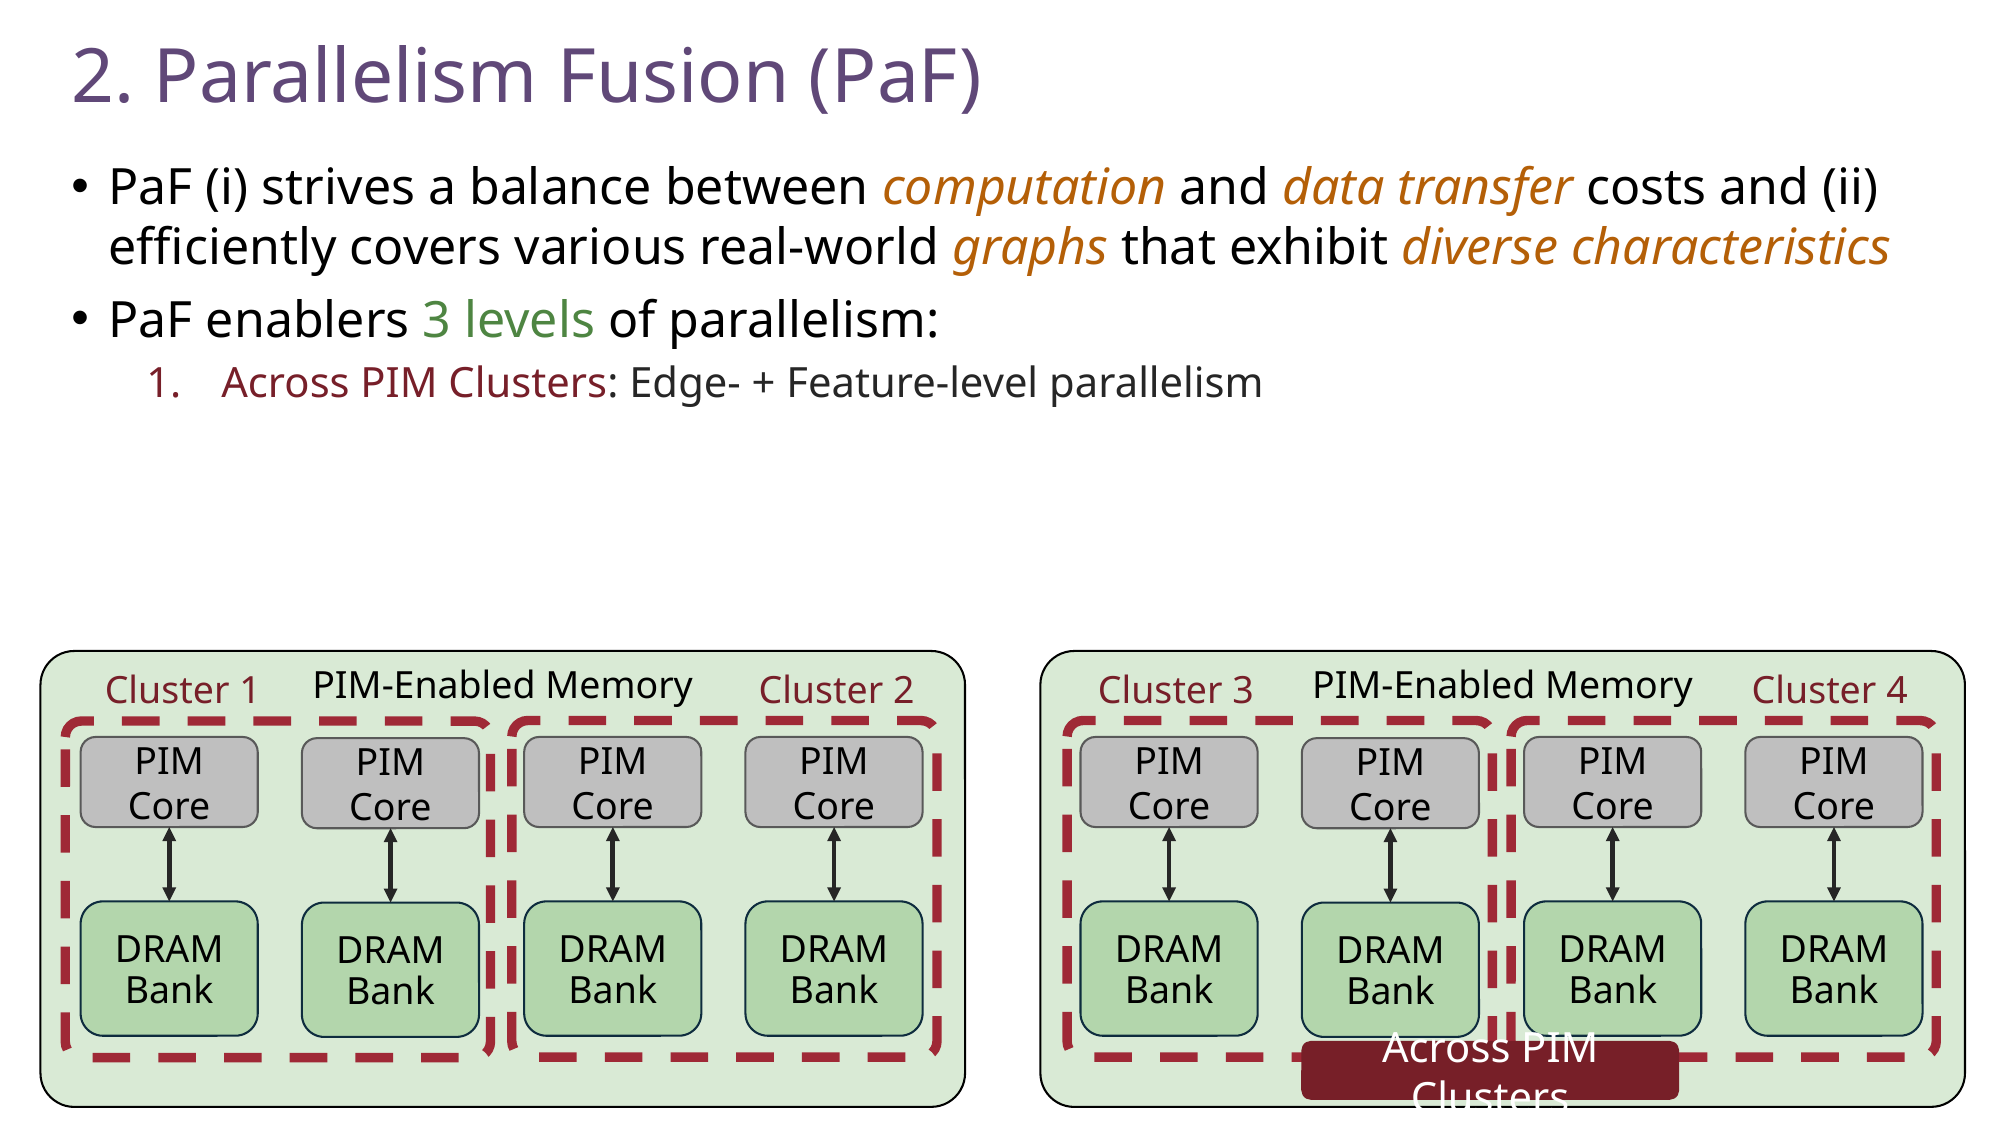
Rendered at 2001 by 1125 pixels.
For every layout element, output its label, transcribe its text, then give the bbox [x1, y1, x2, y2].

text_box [40, 650, 966, 1107]
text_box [1040, 650, 1965, 1107]
list PaF (i) strives a balance between computation and data transfer costs and (ii) efficiently covers various real-world graphs that exhibit diverse characteristics PaF enablers 3 levels of parallelism: Across PIM Clusters: Edge- + Feature-level parallelism [56, 147, 1944, 1102]
text_box 2. Parallelism Fusion (PaF) [56, 9, 1944, 147]
